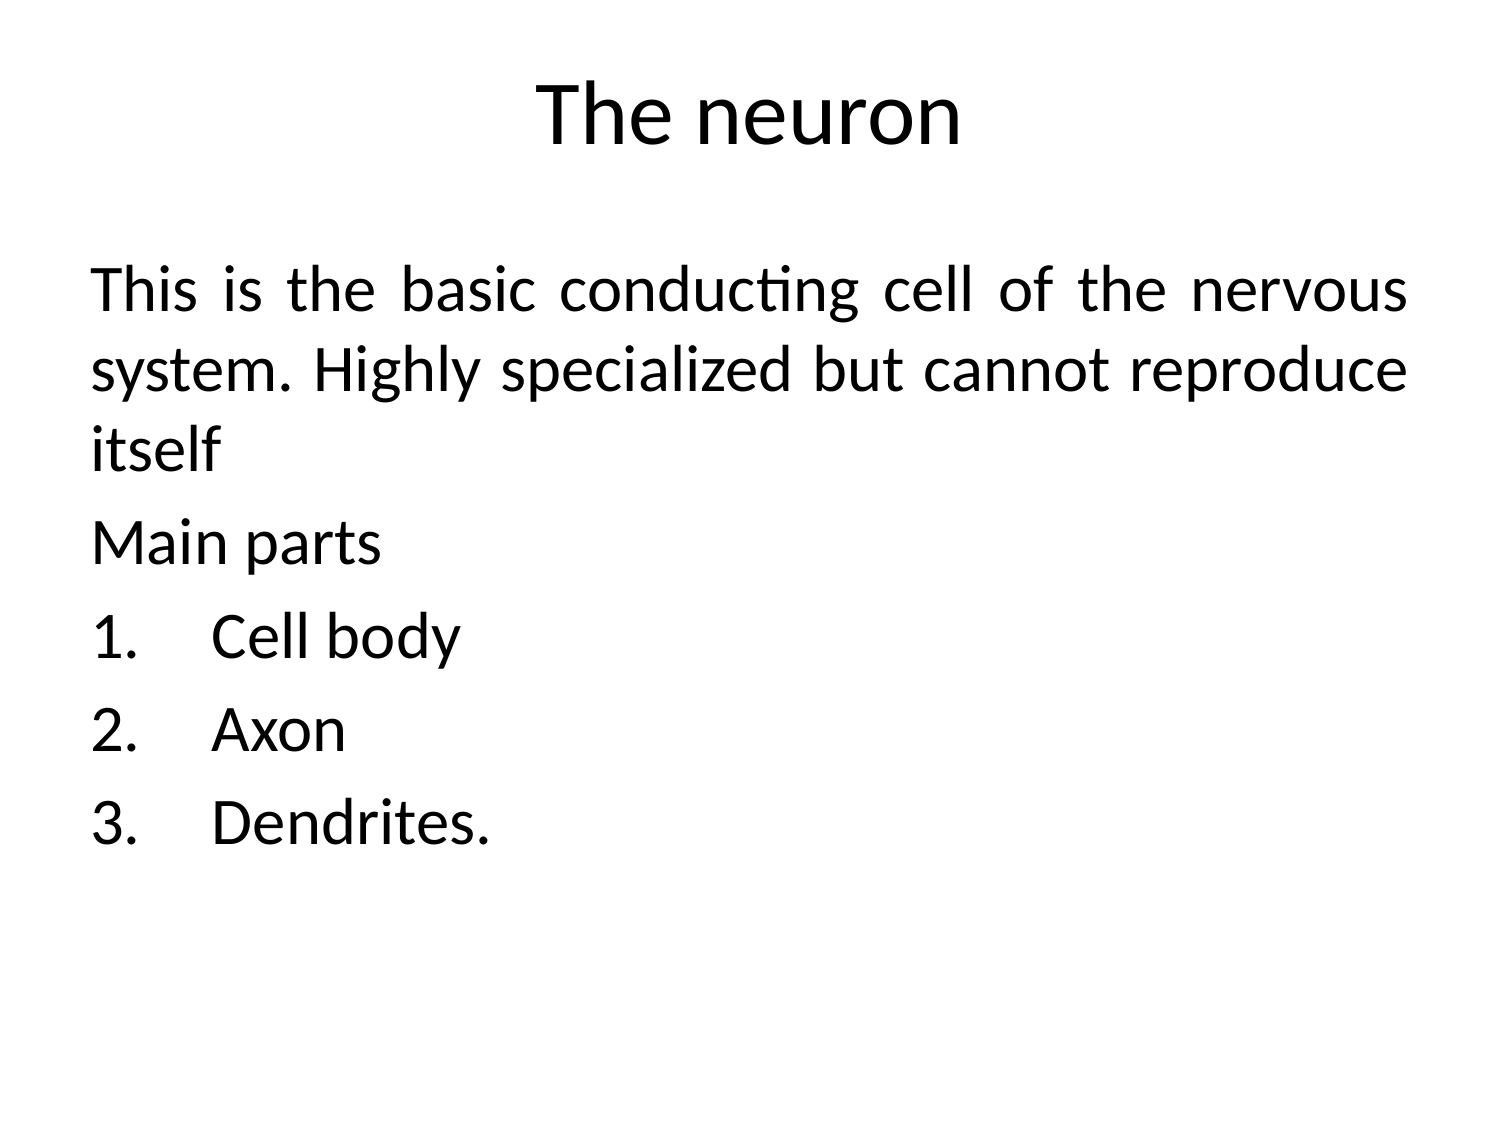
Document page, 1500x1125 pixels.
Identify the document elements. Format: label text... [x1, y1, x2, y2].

list This is the basic conducting cell of the nervous system. Highly specialized but cannot reproduce itself Main parts Cell body Axon Dendrites. [75, 237, 1425, 913]
title The neuron [75, 45, 1425, 233]
